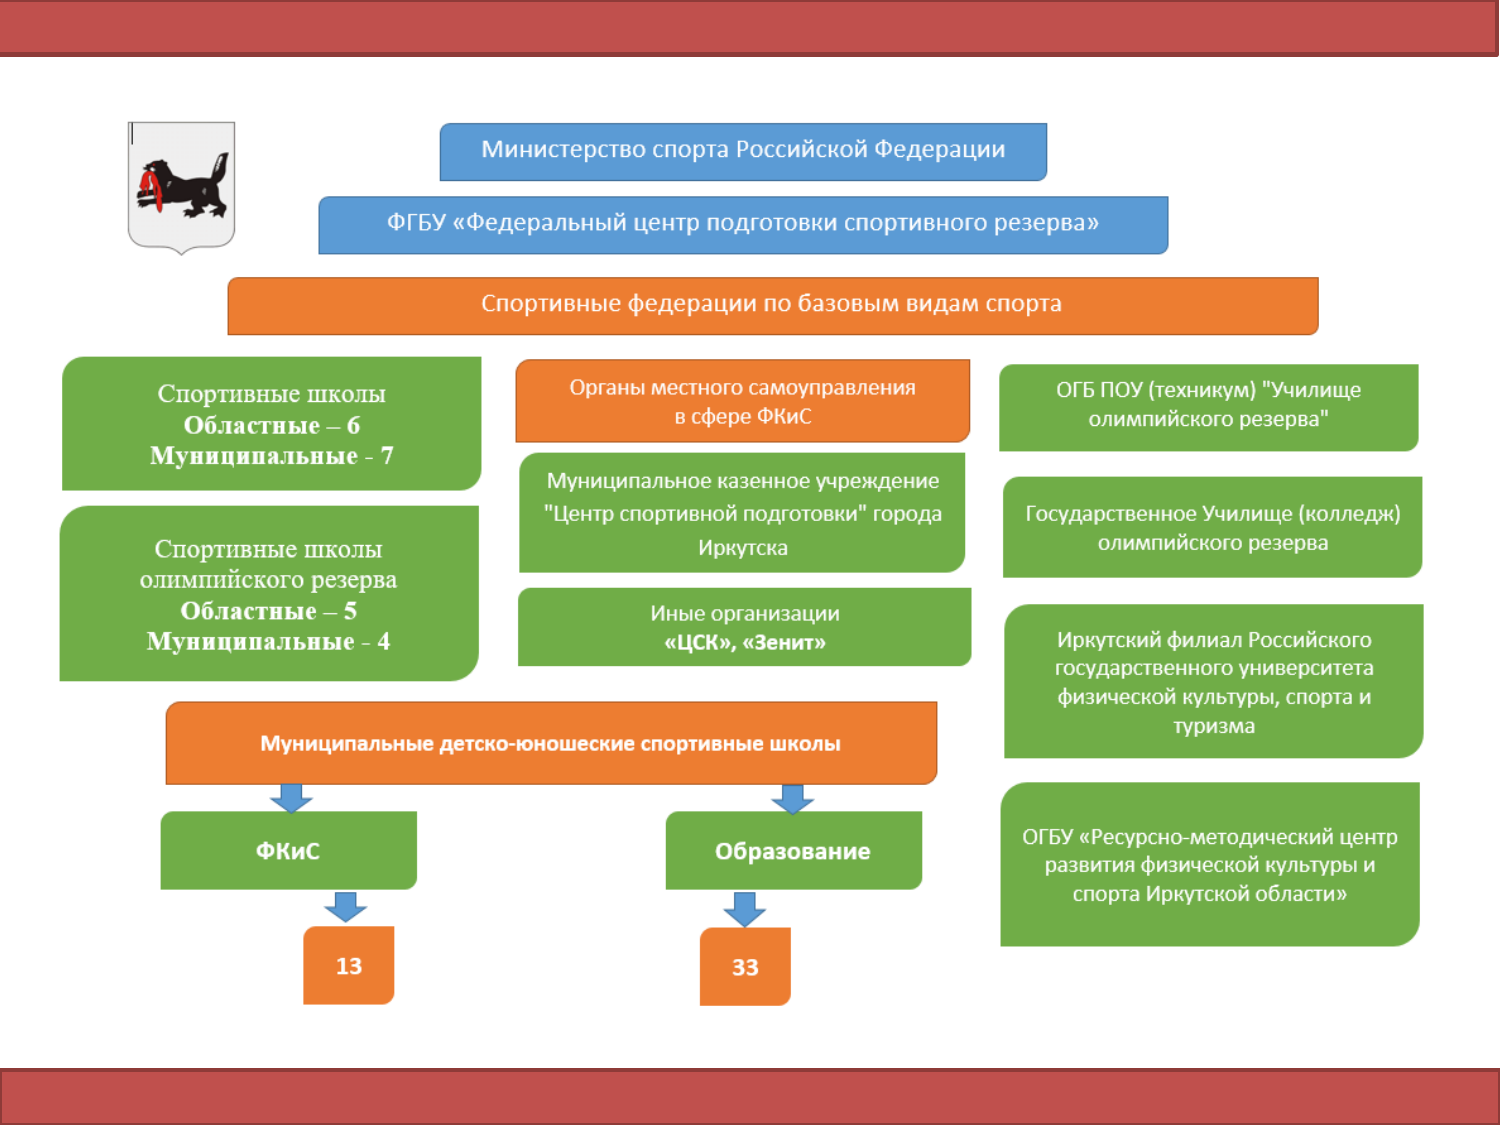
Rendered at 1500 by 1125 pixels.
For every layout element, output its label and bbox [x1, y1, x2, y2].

text_box [0, 0, 1499, 57]
text_box [0, 1068, 1500, 1125]
picture [41, 77, 1436, 1042]
